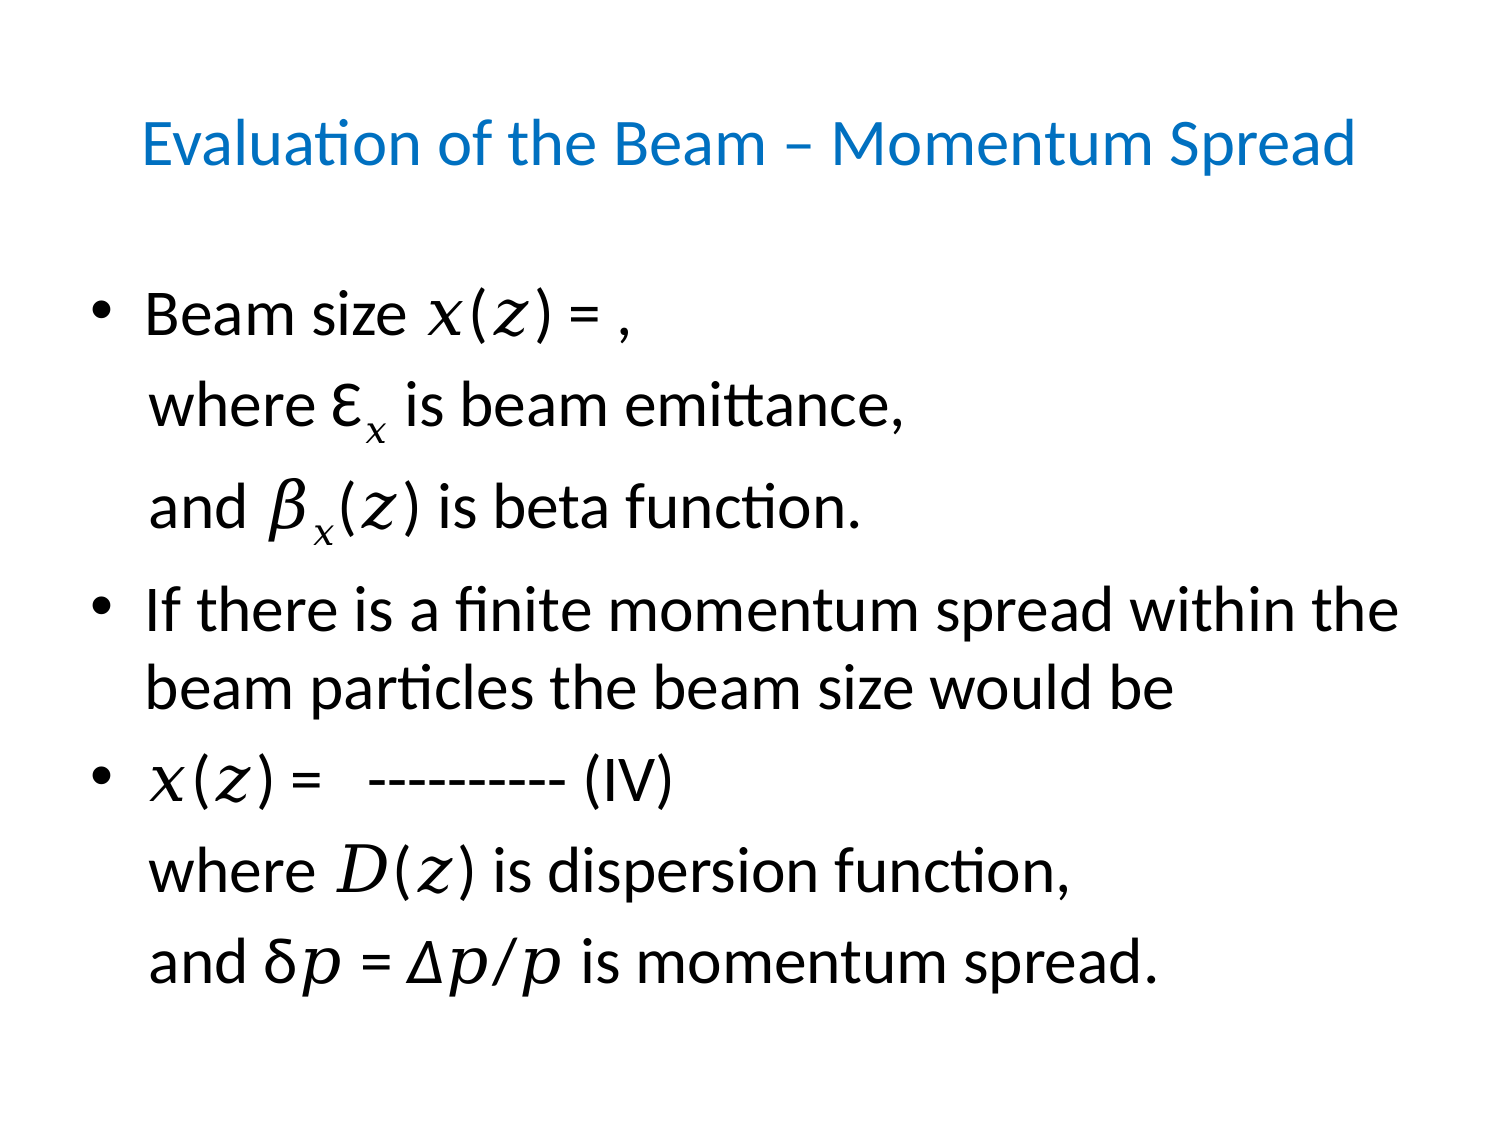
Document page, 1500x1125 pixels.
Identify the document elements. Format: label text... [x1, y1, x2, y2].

title Evaluation of the Beam – Momentum Spread [75, 45, 1425, 233]
